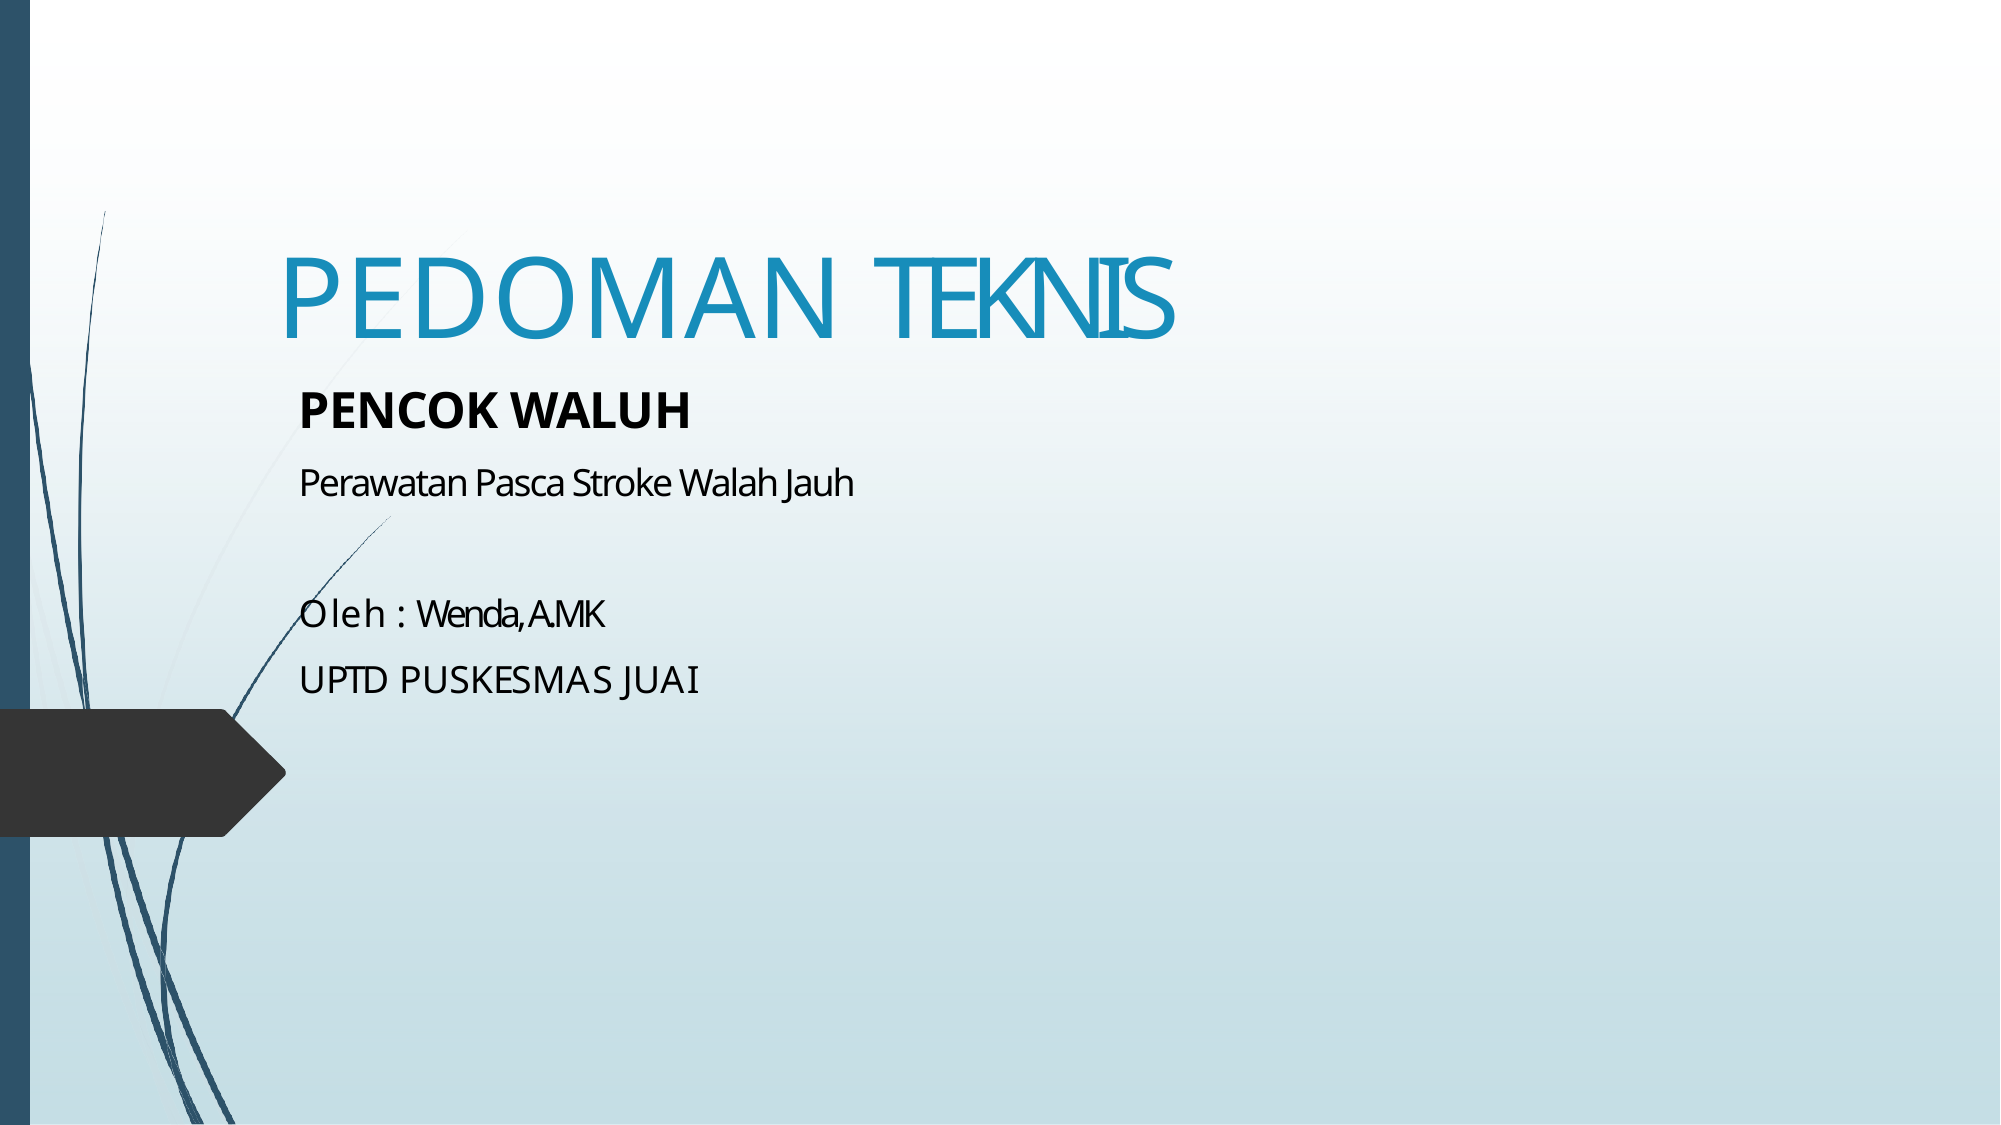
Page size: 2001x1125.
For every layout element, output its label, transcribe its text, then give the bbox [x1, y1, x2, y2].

text_box [0, 709, 286, 837]
title PEDOMAN TEKNIS [274, 224, 1229, 415]
text_box PENCOK WALUH Perawatan Pasca Stroke Walah Jauh Oleh : Wenda, A.MK UPTD PUSKESMAS JUAI [296, 355, 938, 701]
picture [30, 0, 2000, 1125]
